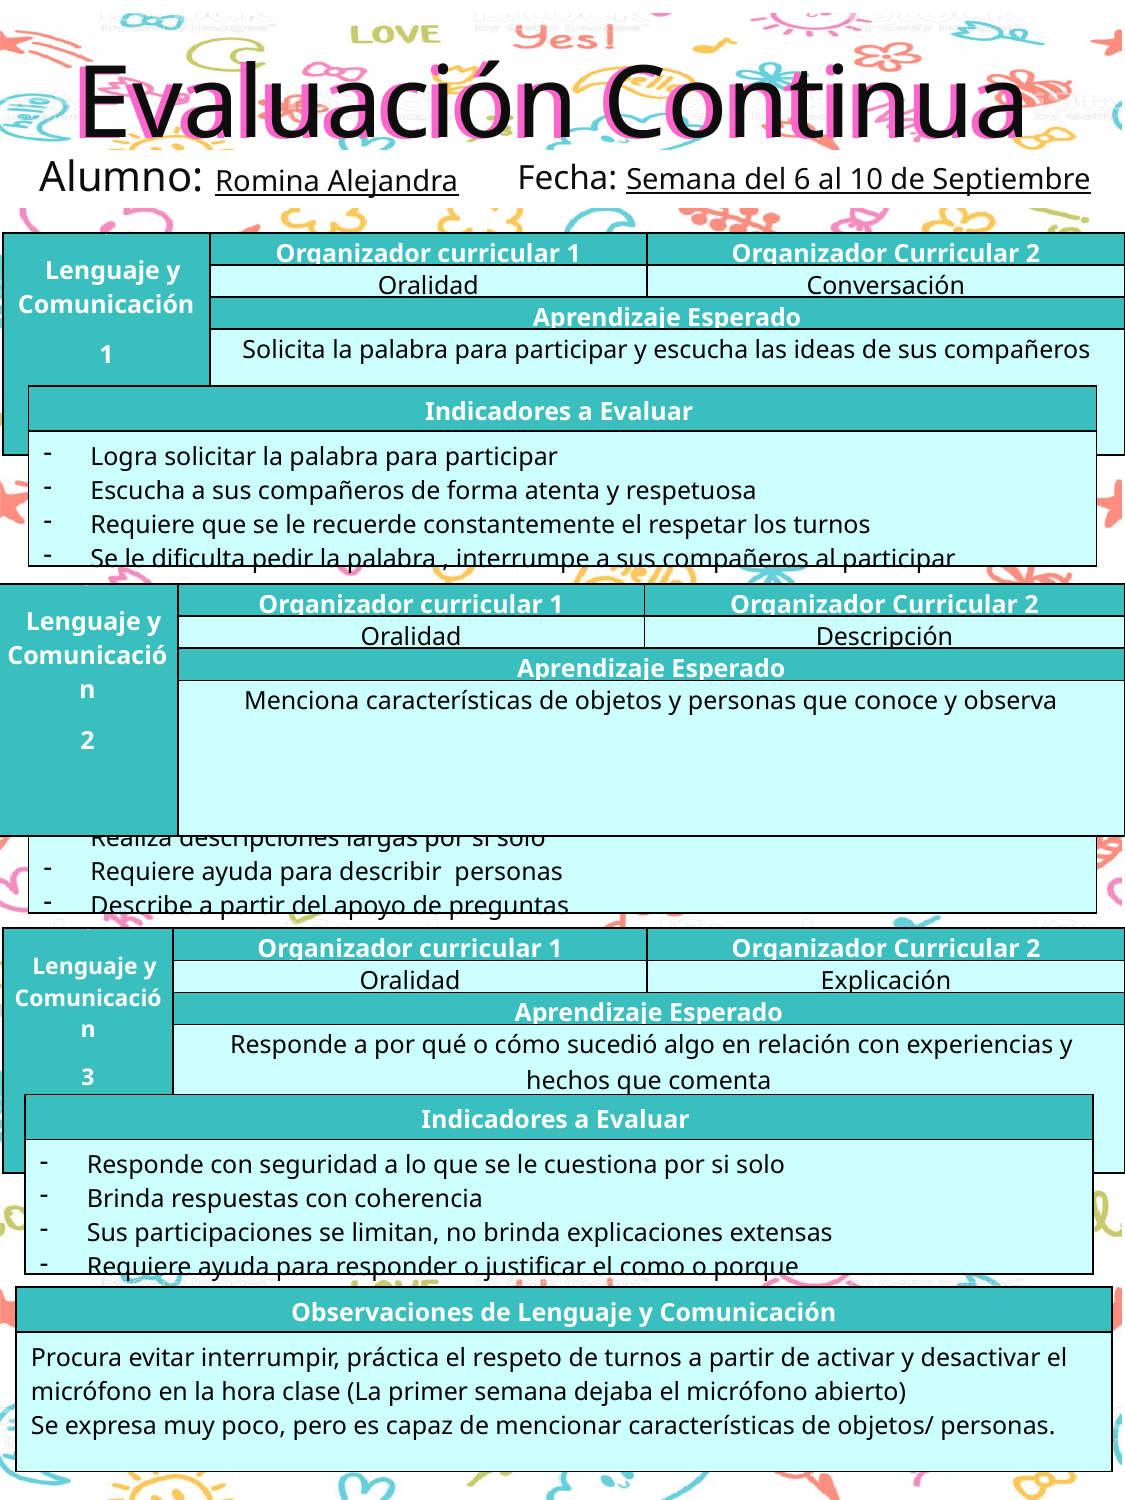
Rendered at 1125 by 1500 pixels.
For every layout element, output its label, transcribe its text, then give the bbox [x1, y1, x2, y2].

picture [0, 13, 1122, 150]
text_box Fecha: Semana del 6 al 10 de Septiembre [502, 167, 1112, 204]
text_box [0, 208, 1122, 1500]
text_box Alumno: Romina Alejandra [24, 167, 744, 208]
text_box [18, 29, 1122, 167]
